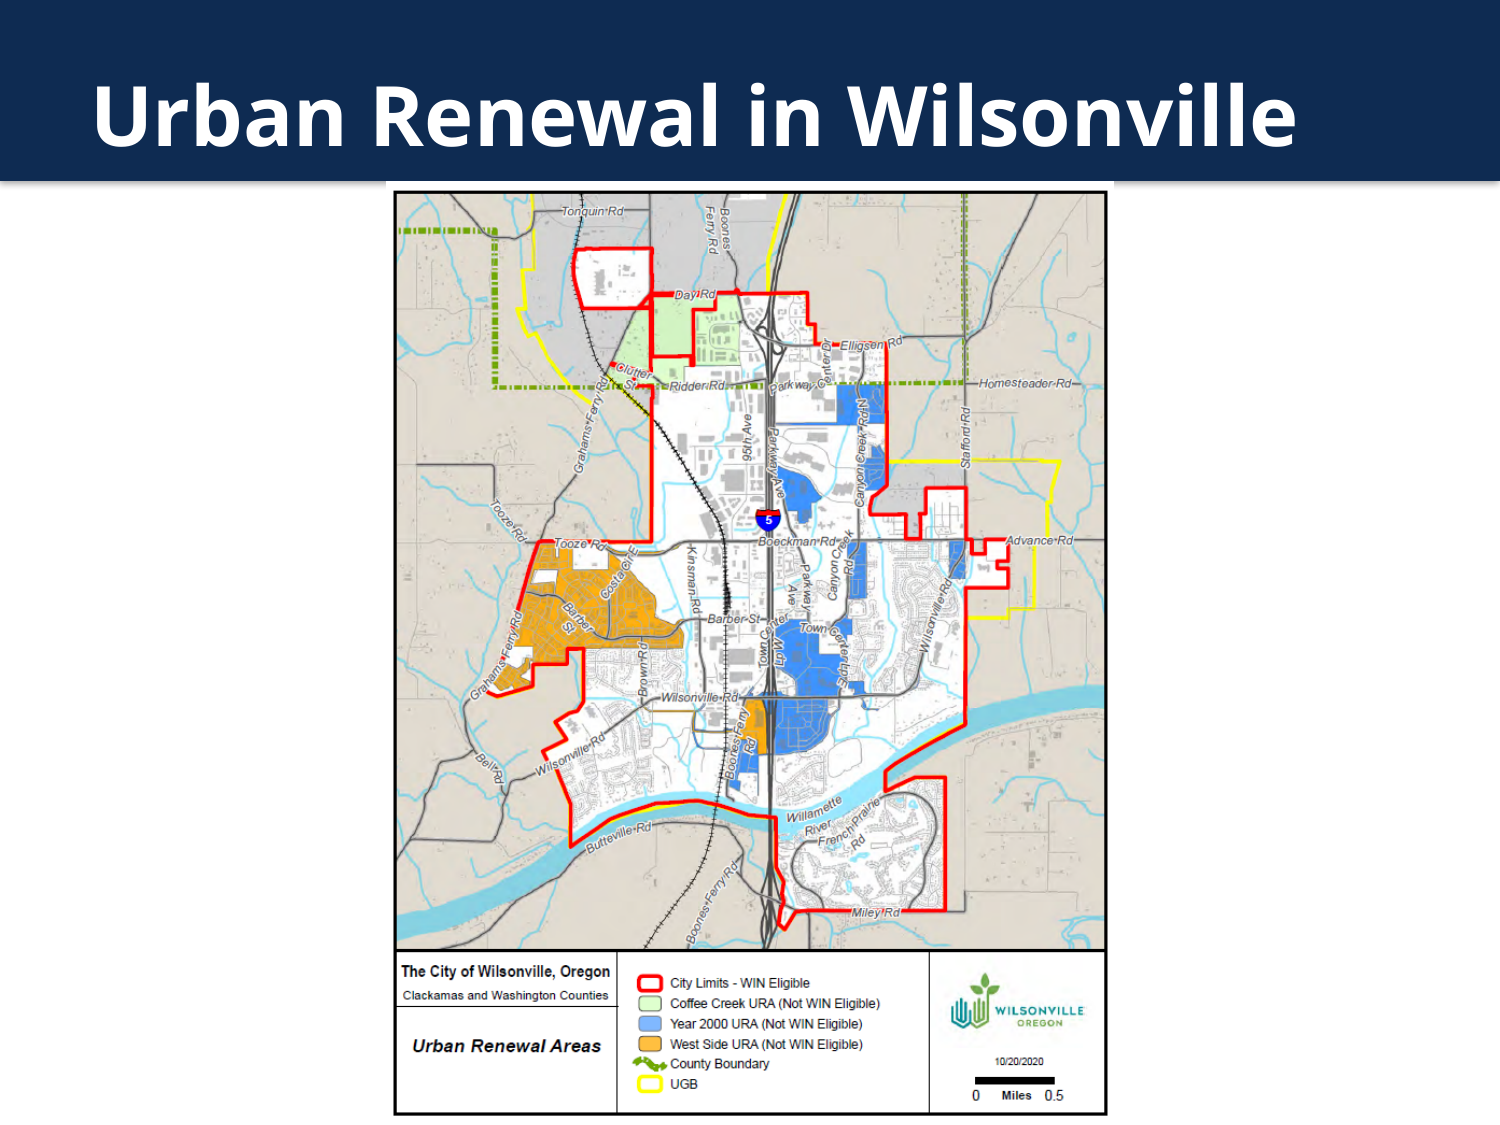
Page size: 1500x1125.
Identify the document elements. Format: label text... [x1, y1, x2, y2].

picture [386, 180, 1114, 1121]
title Urban Renewal in Wilsonville [75, 45, 1425, 182]
